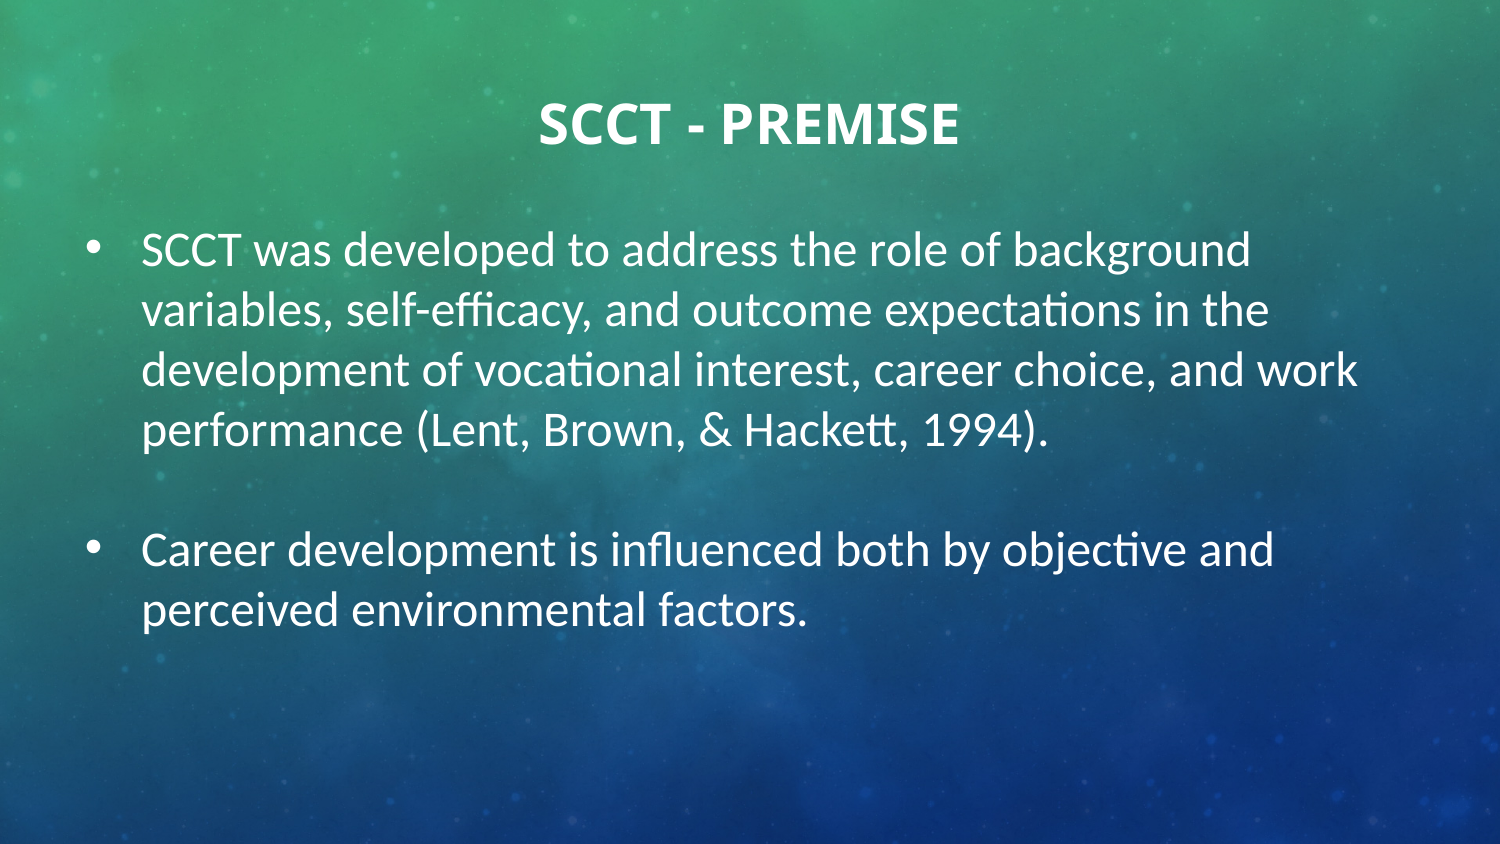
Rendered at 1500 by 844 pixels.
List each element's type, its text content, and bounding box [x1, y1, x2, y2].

title SCCT - Premise [51, 72, 1449, 167]
picture [0, 0, 1500, 844]
list SCCT was developed to address the role of background variables, self-efficacy, and outcome expectations in the development of vocational interest, career choice, and work performance (Lent, Brown, & Hackett, 1994). Career development is influenced both by objective and perceived environmental factors. [51, 200, 1434, 779]
